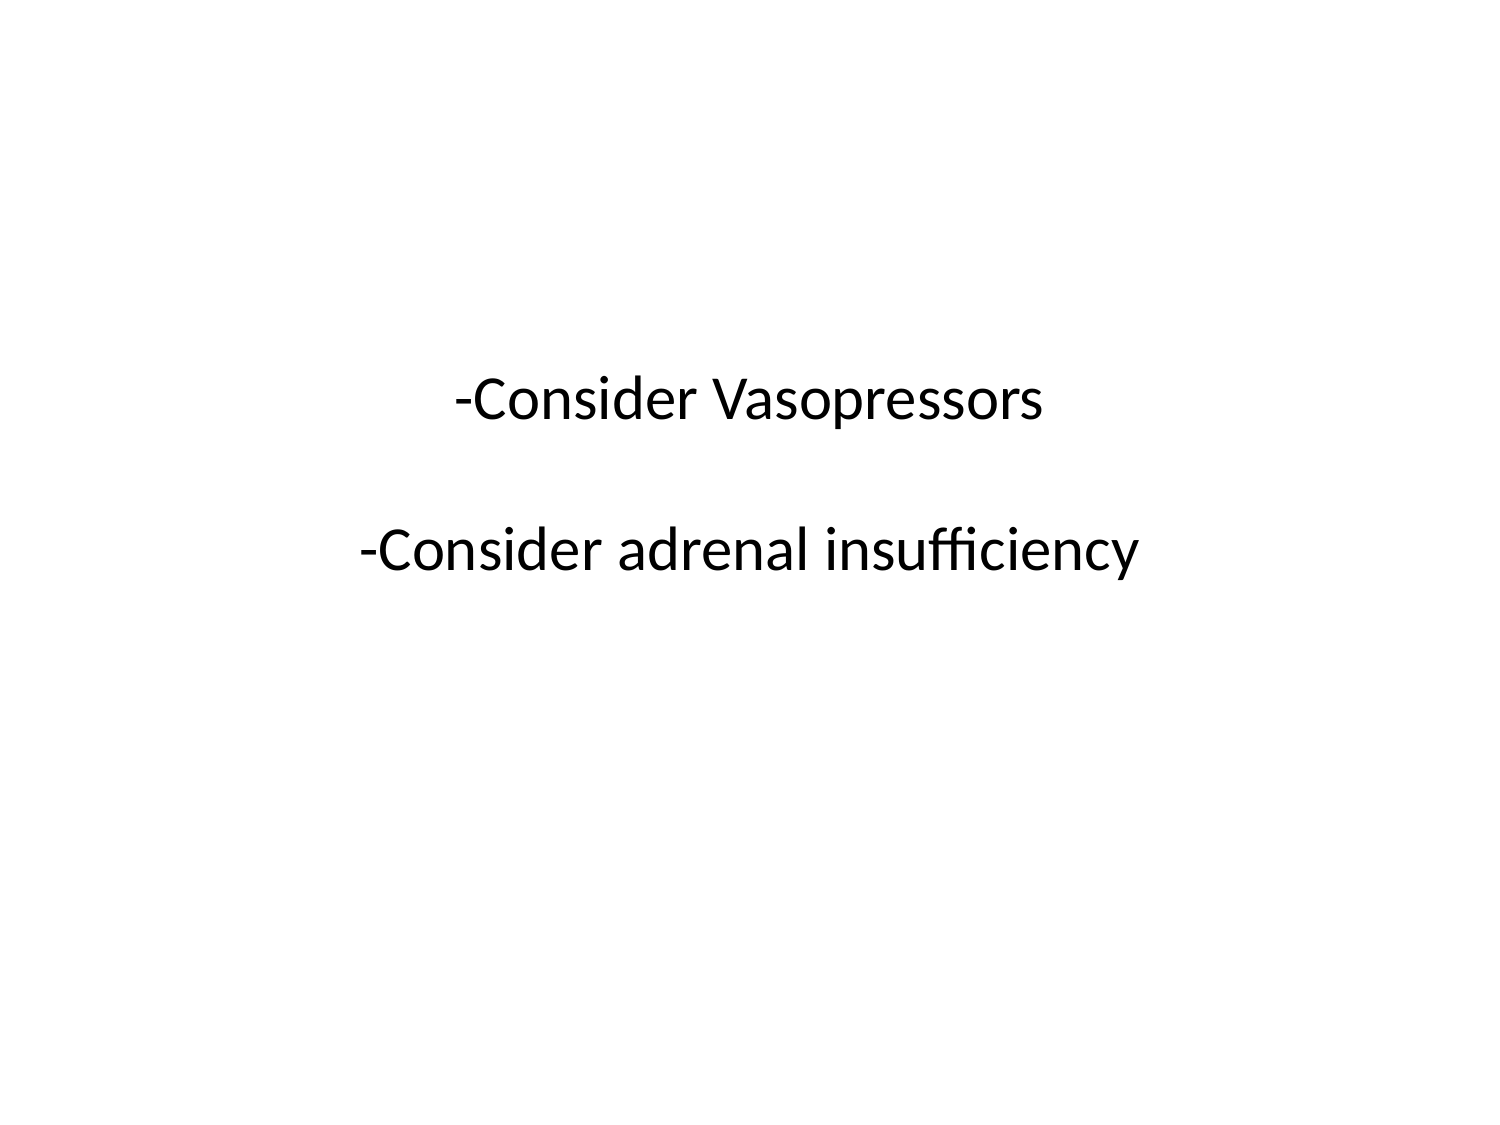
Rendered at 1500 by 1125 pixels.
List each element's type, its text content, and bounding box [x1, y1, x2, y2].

title -Consider Vasopressors -Consider adrenal insufficiency [112, 349, 1388, 591]
